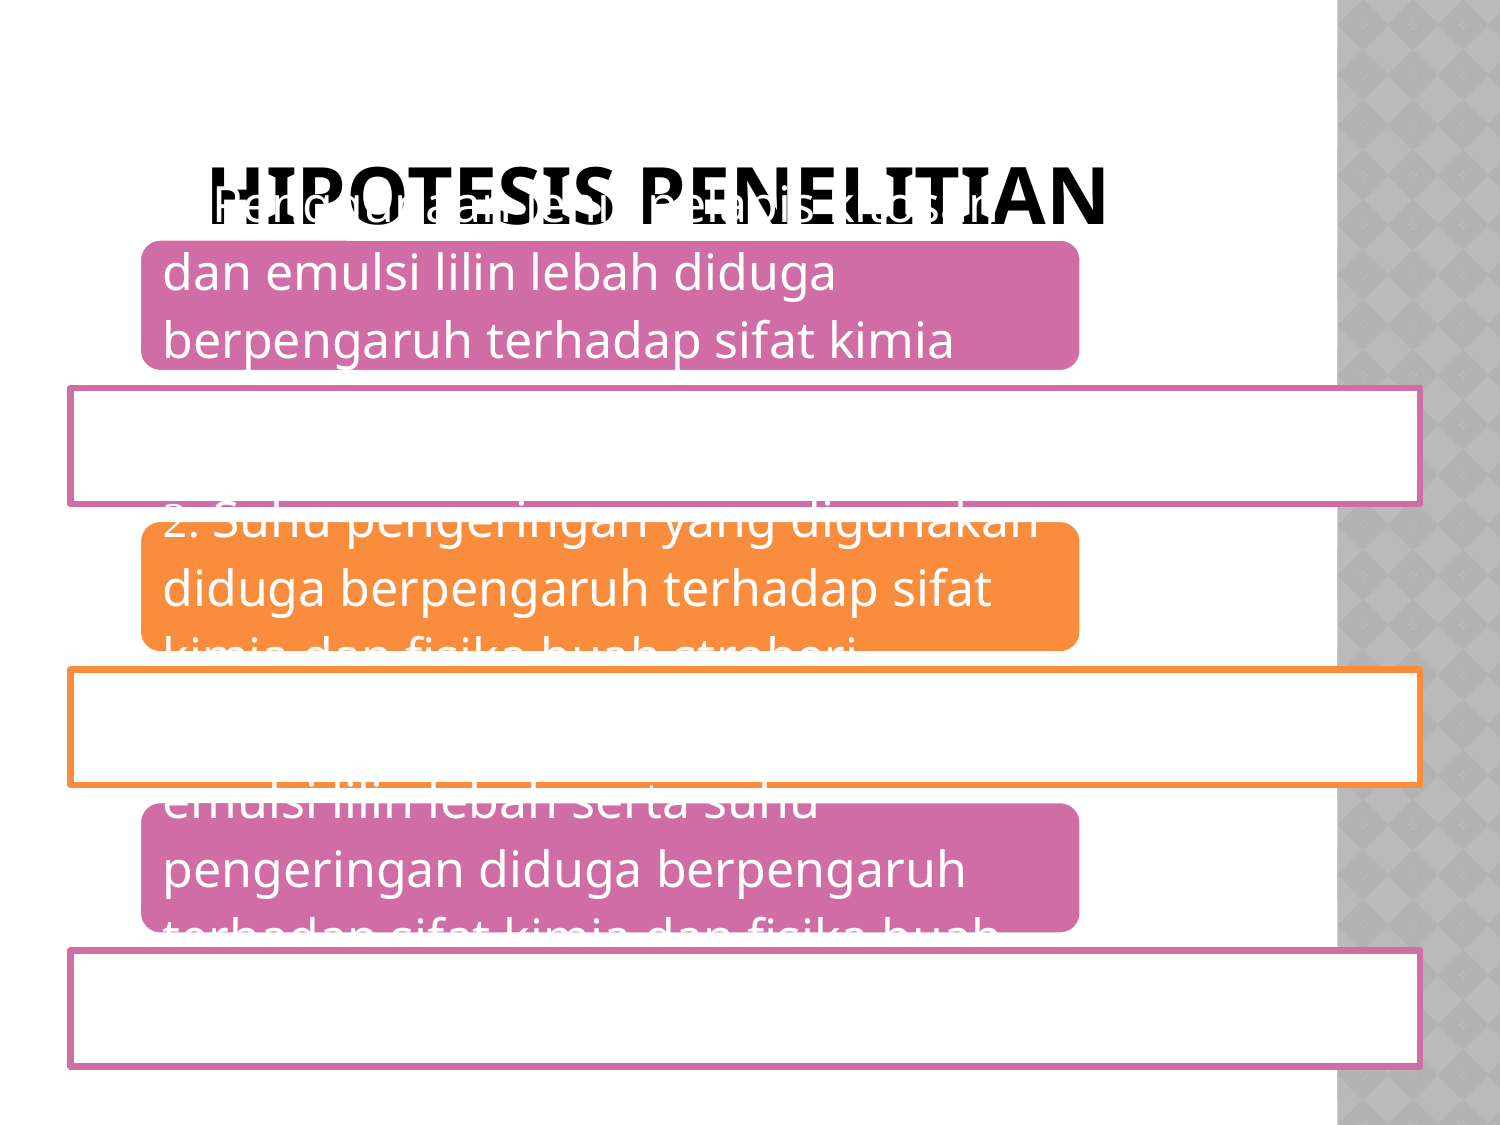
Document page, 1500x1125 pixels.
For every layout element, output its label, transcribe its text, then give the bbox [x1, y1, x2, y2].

title HIPOTESIS PENELITIAN [75, 52, 1263, 220]
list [69, 222, 1421, 1067]
